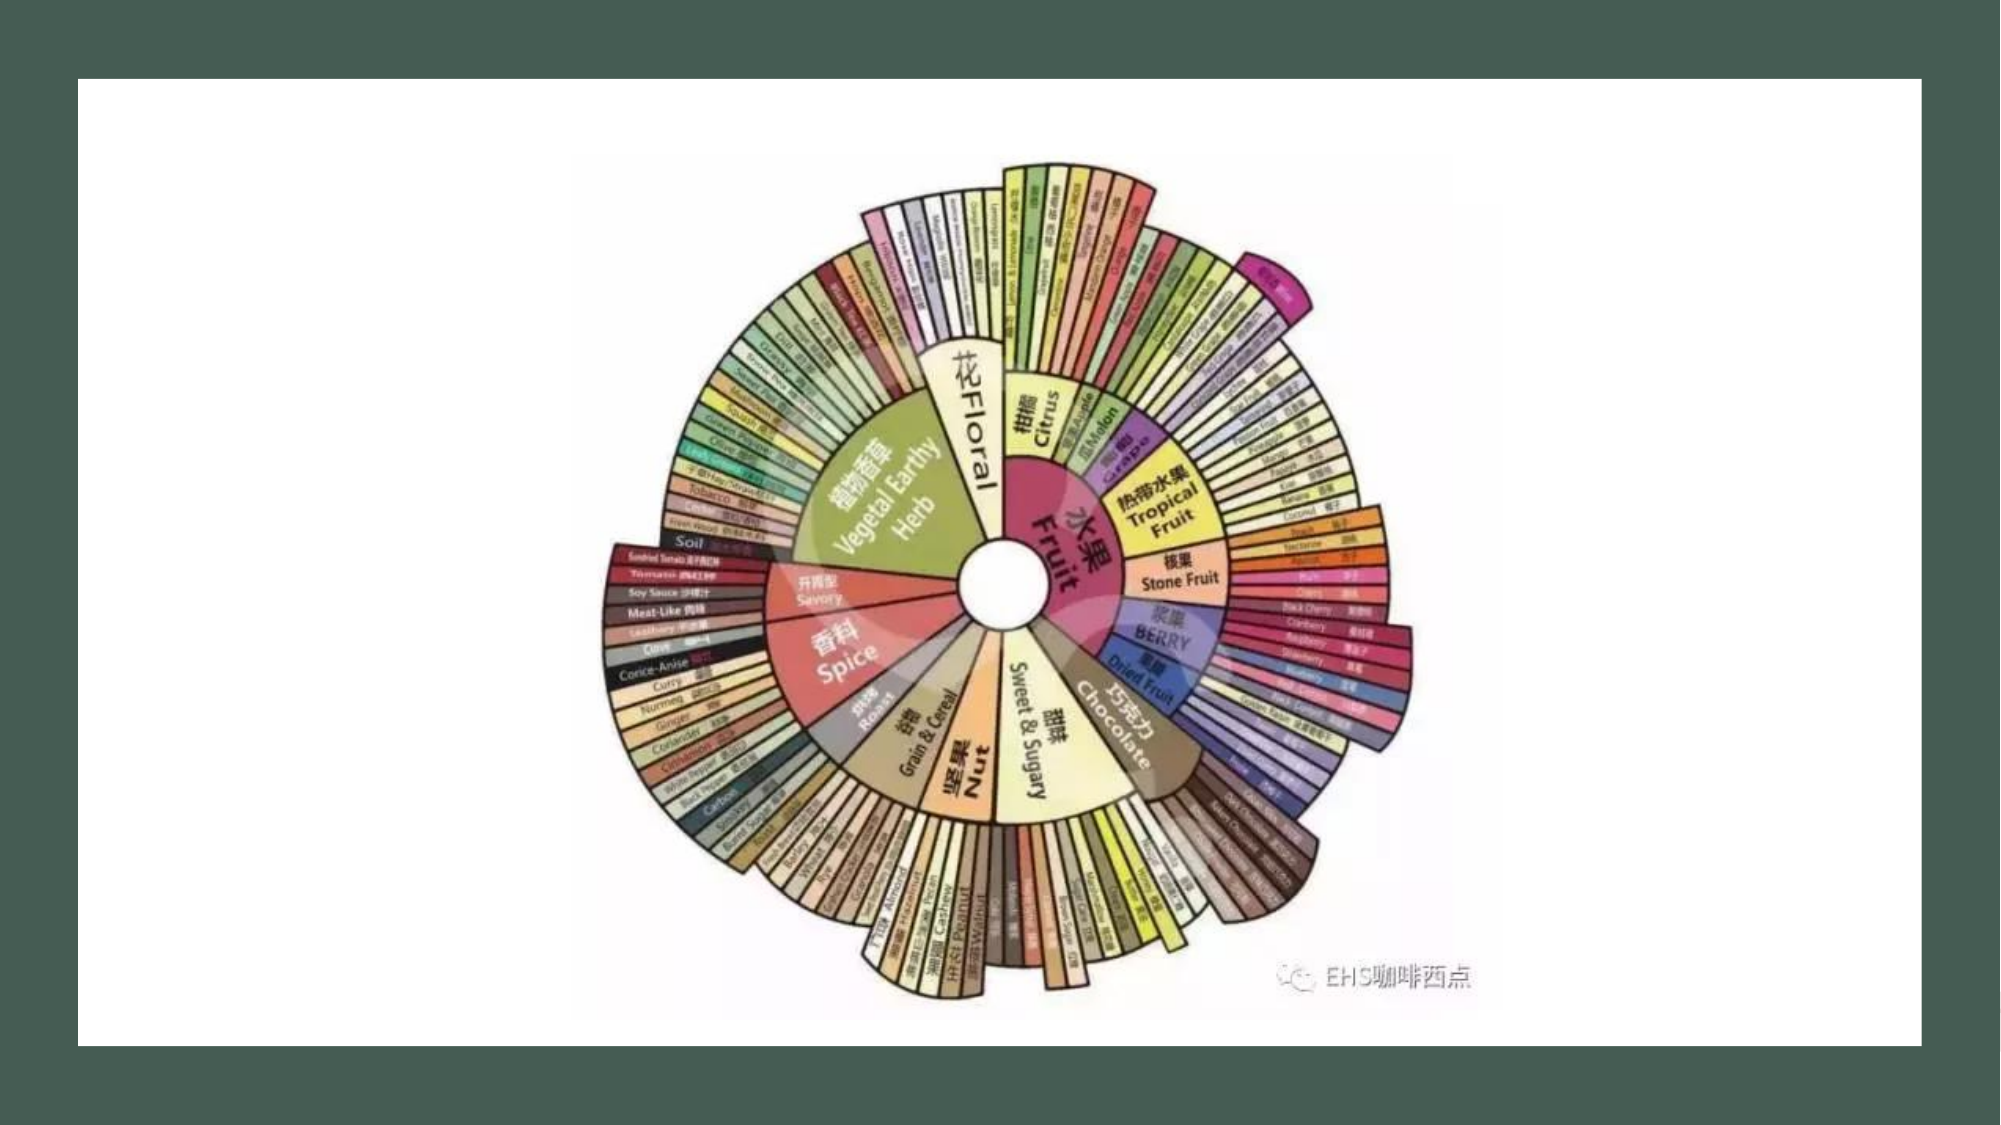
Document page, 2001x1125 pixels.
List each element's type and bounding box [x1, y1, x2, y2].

picture [497, 105, 1503, 1020]
text_box [0, 0, 2000, 1125]
text_box [77, 78, 1923, 1047]
